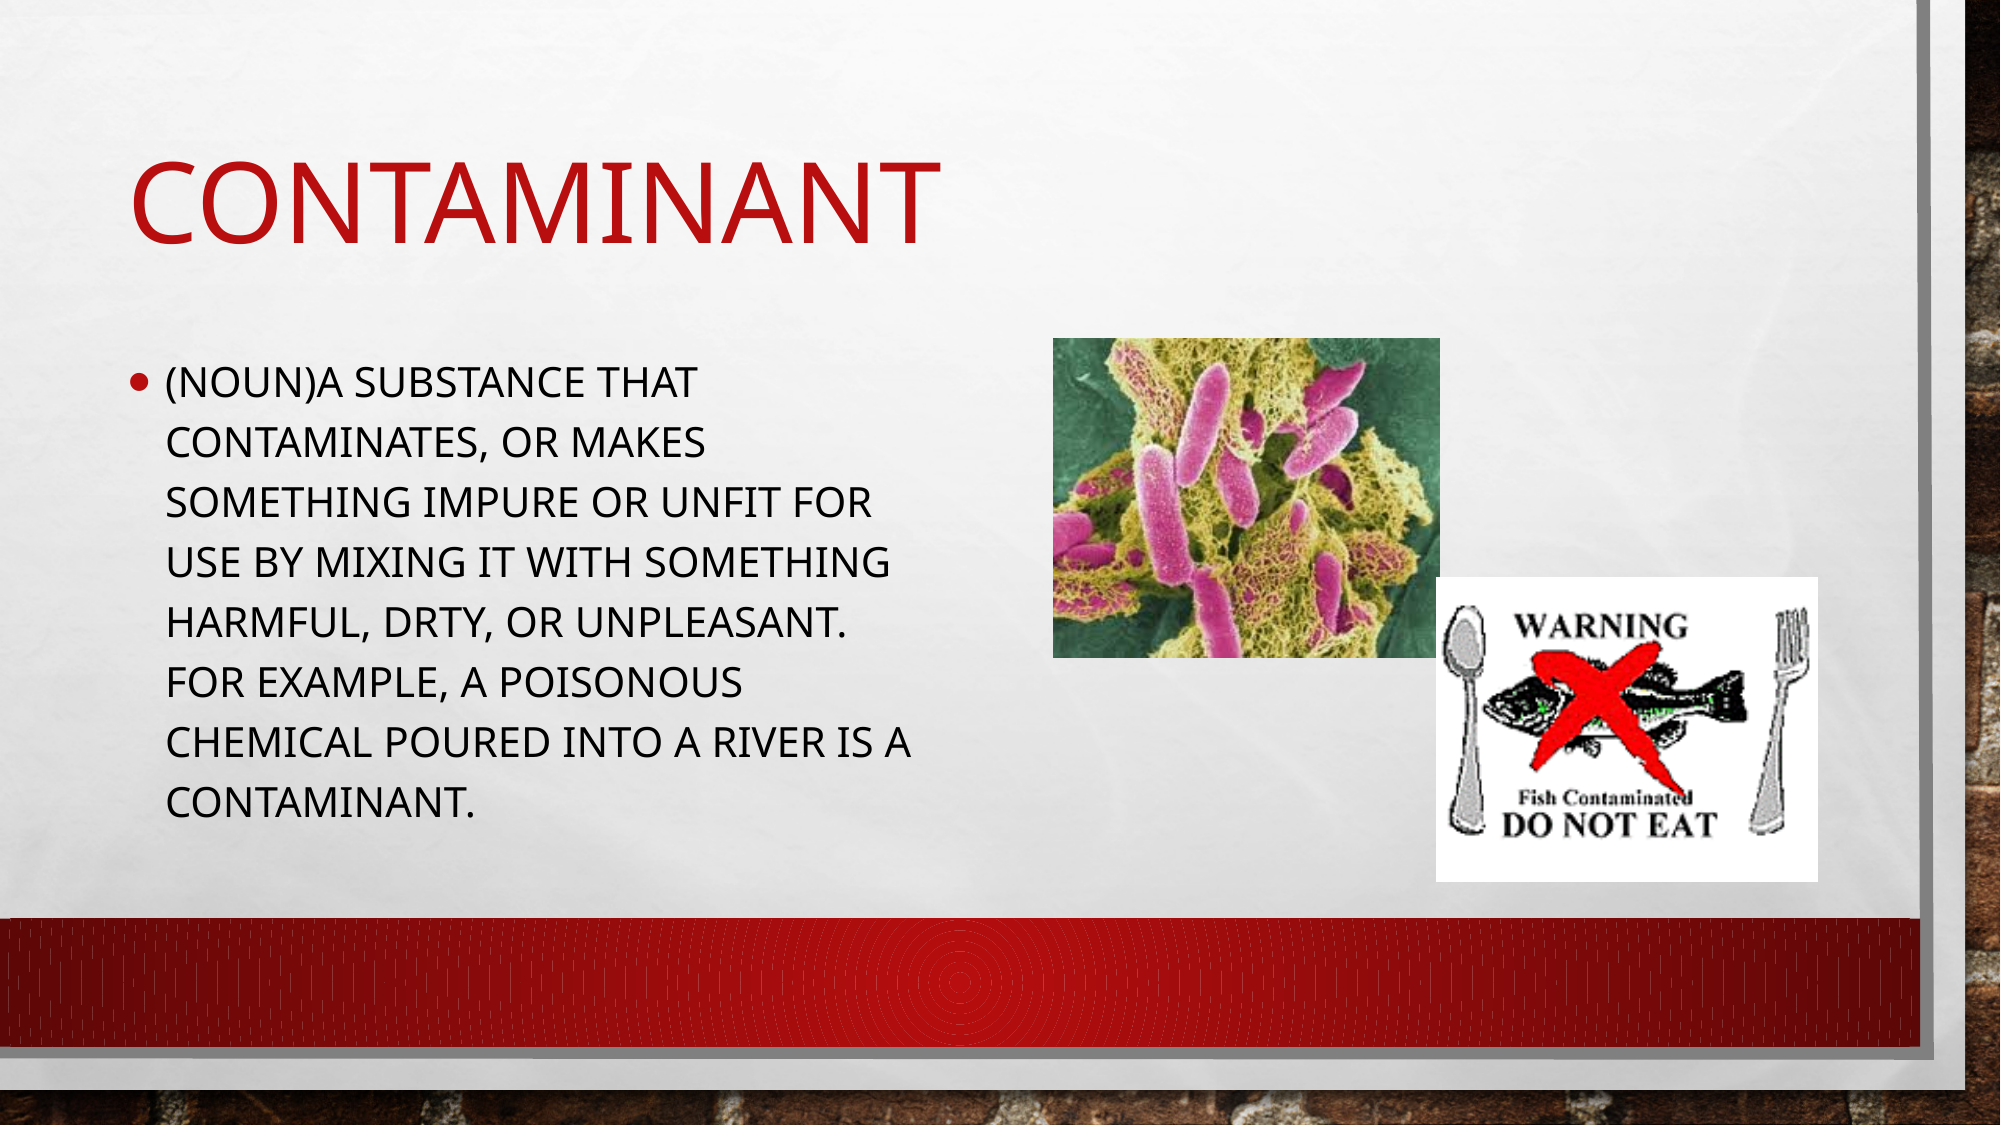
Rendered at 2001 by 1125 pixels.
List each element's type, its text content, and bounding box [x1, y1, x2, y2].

title contaminant [112, 112, 1818, 303]
picture [1436, 576, 1819, 882]
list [1053, 338, 1440, 658]
picture [0, 0, 2000, 1125]
list (noun)A substance that contaminates, or makes something impure or unfit for use by mixing it with something harmful, drty, or unpleasant. For example, a poisonous chemical poured into a river is a contaminant. [112, 338, 948, 882]
